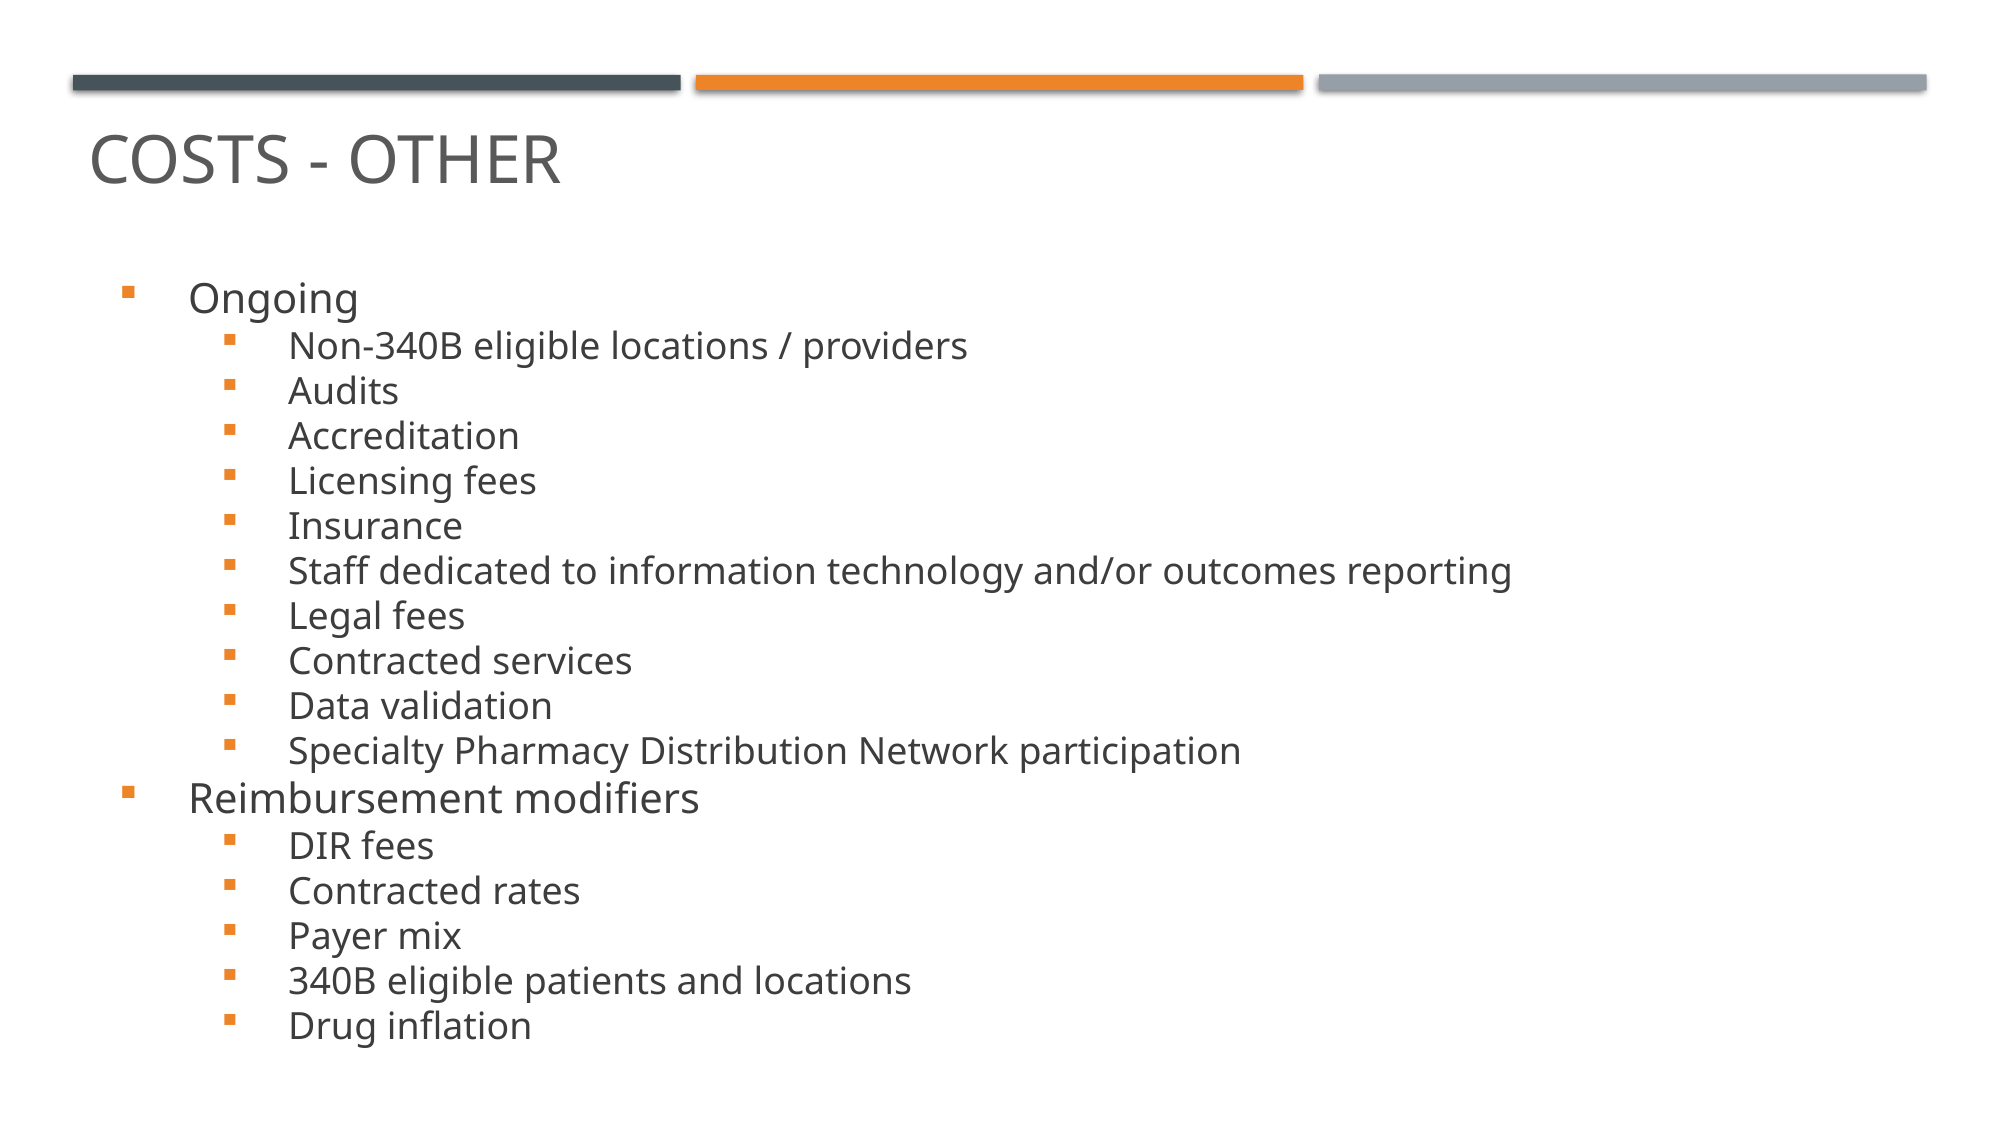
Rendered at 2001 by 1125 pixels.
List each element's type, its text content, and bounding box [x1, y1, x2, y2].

list Ongoing Non-340B eligible locations / providers Audits Accreditation Licensing fees Insurance Staff dedicated to information technology and/or outcomes reporting Legal fees Contracted services Data validation Specialty Pharmacy Distribution Network participation Reimbursement modifiers DIR fees Contracted rates Payer mix 340B eligible patients and locations Drug inflation [68, 252, 1932, 1000]
title Costs - Other [68, 97, 1932, 223]
